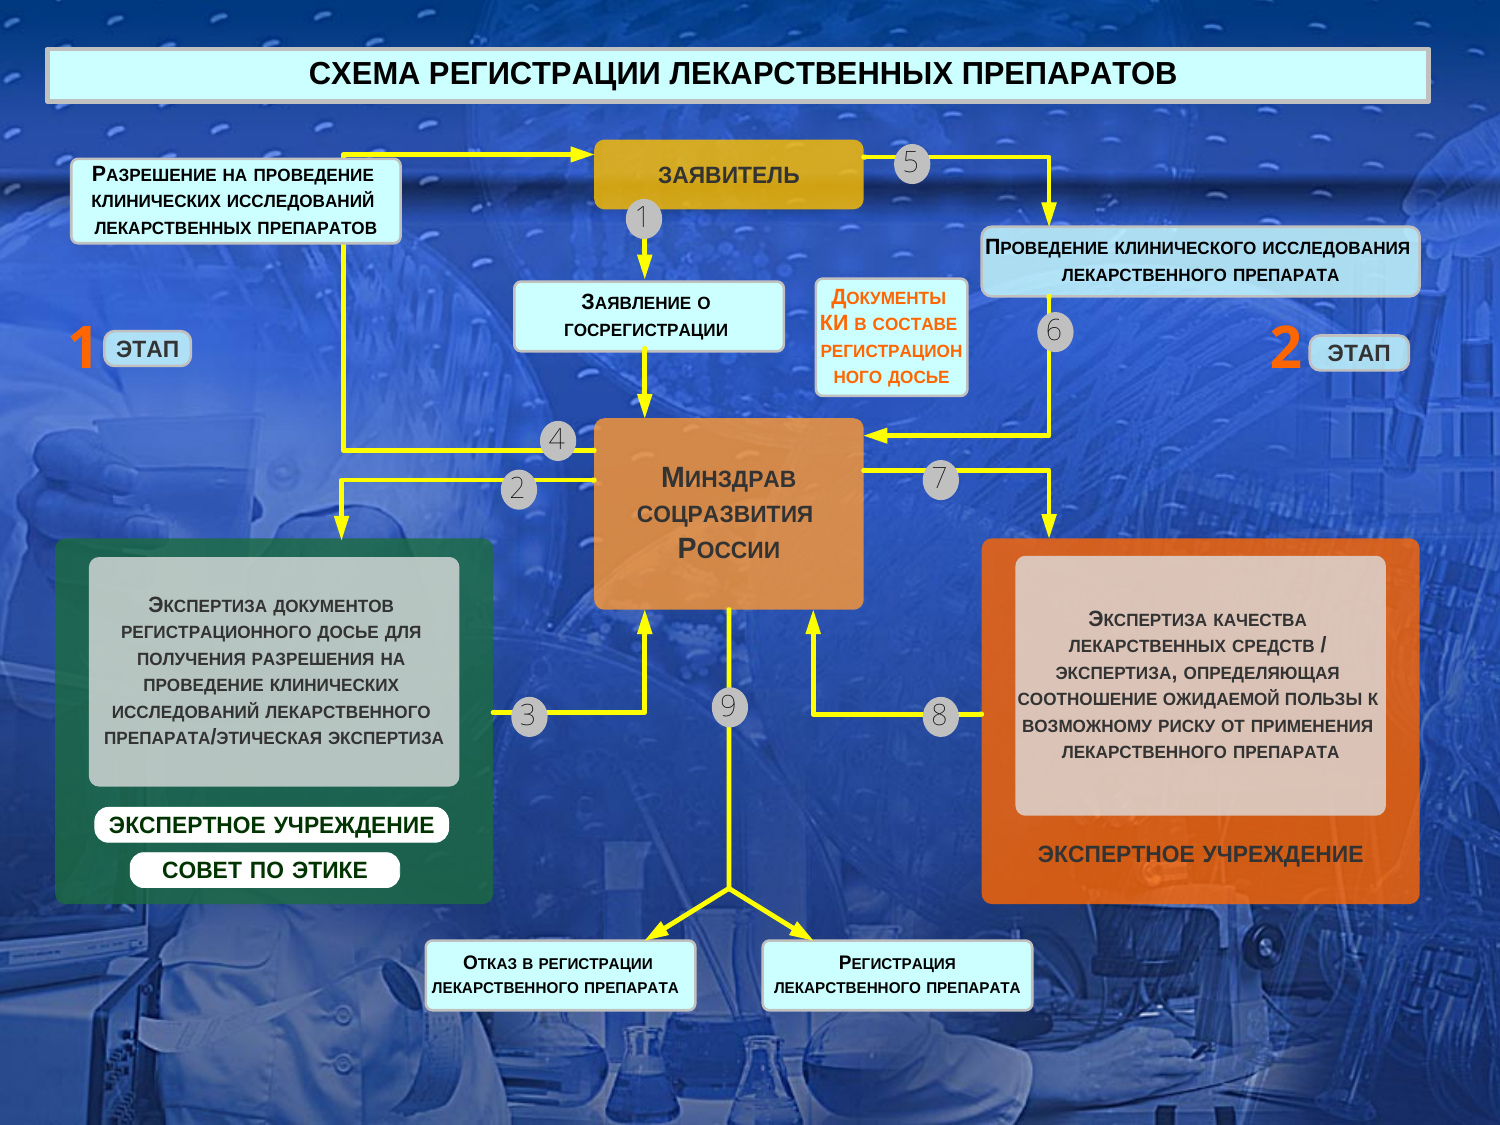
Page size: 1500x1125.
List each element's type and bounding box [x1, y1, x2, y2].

picture [0, 0, 1500, 1125]
list [41, 42, 1436, 1015]
